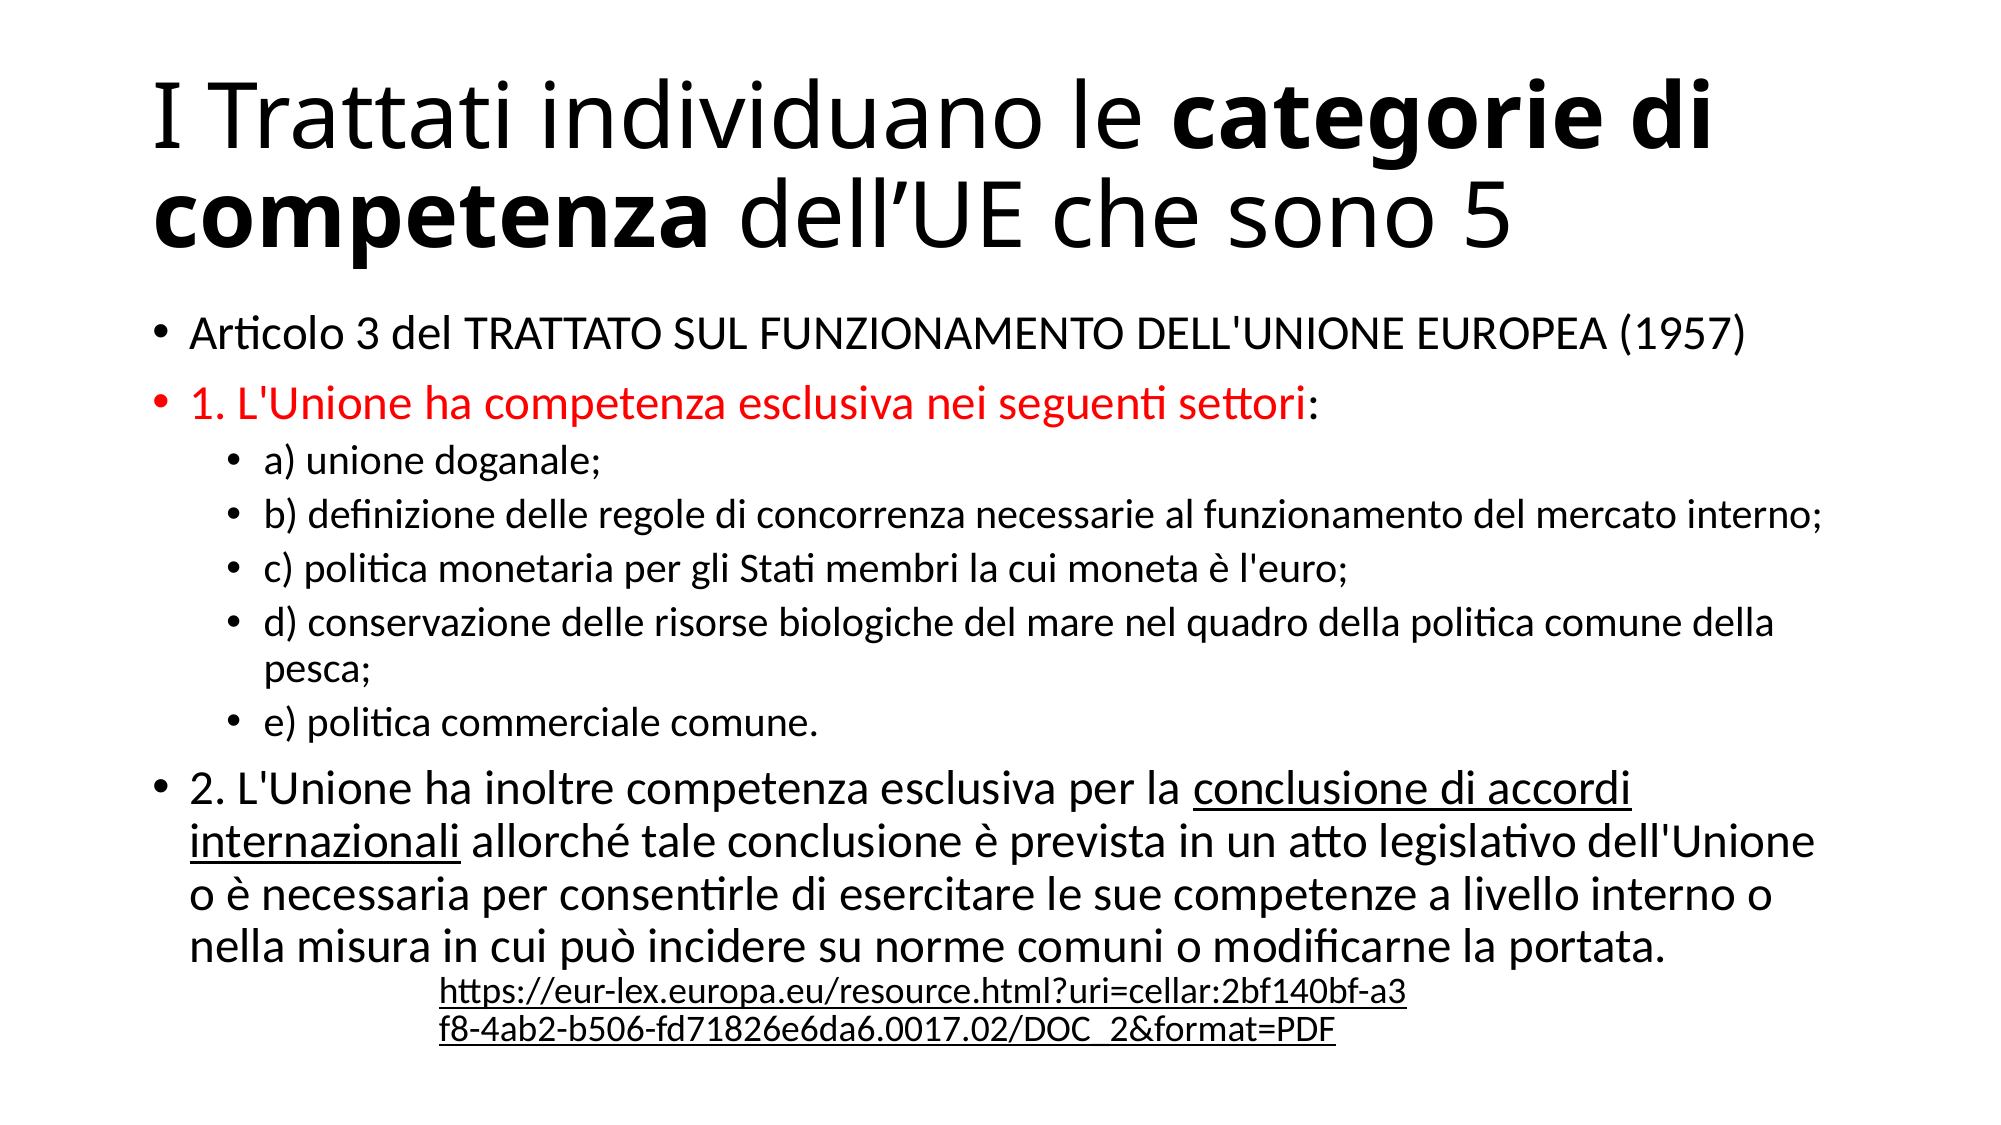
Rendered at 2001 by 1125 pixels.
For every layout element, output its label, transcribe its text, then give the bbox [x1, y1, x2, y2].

text_box https://eur-lex.europa.eu/resource.html?uri=cellar:2bf140bf-a3f8-4ab2-b506-fd71826e6da6.0017.02/DOC_2&format=PDF [423, 958, 1424, 1064]
list Articolo 3 del TRATTATO SUL FUNZIONAMENTO DELL'UNIONE EUROPEA (1957) 1. L'Unione ha competenza esclusiva nei seguenti settori: a) unione doganale; b) definizione delle regole di concorrenza necessarie al funzionamento del mercato interno; c) politica monetaria per gli Stati membri la cui moneta è l'euro; d) conservazione delle risorse biologiche del mare nel quadro della politica comune della pesca; e) politica commerciale comune. 2. L'Unione ha inoltre competenza esclusiva per la conclusione di accordi internazionali allorché tale conclusione è prevista in un atto legislativo dell'Unione o è necessaria per consentirle di esercitare le sue competenze a livello interno o nella misura in cui può incidere su norme comuni o modificarne la portata. [137, 299, 1863, 1014]
title I Trattati individuano le categorie di competenza dell’UE che sono 5 [137, 59, 1863, 278]
